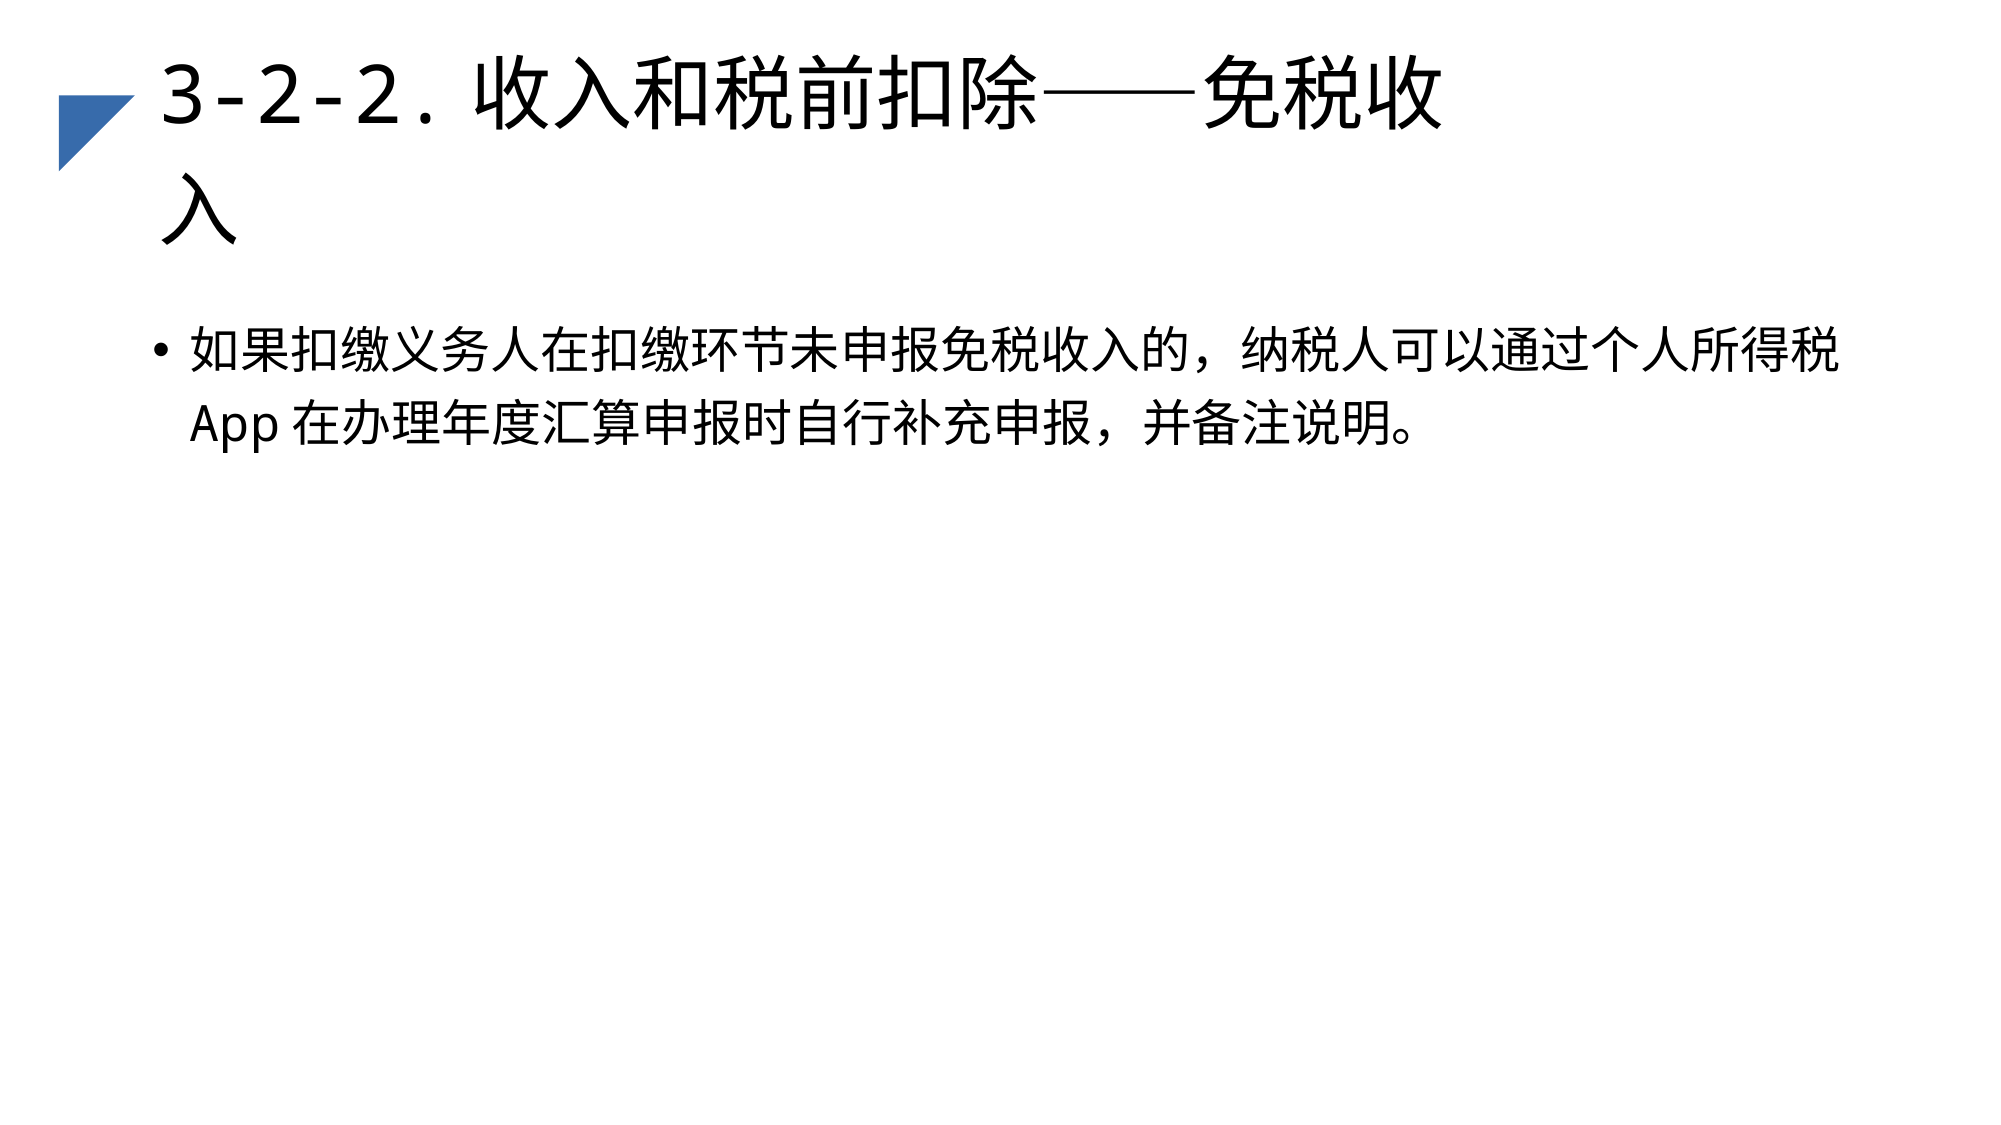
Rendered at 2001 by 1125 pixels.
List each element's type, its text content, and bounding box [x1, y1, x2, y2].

list 如果扣缴义务人在扣缴环节未申报免税收入的，纳税人可以通过个人所得税App在办理年度汇算申报时自行补充申报，并备注说明。 [137, 299, 1863, 1014]
title 3-2-2.收入和税前扣除——免税收入 [143, 77, 1519, 201]
